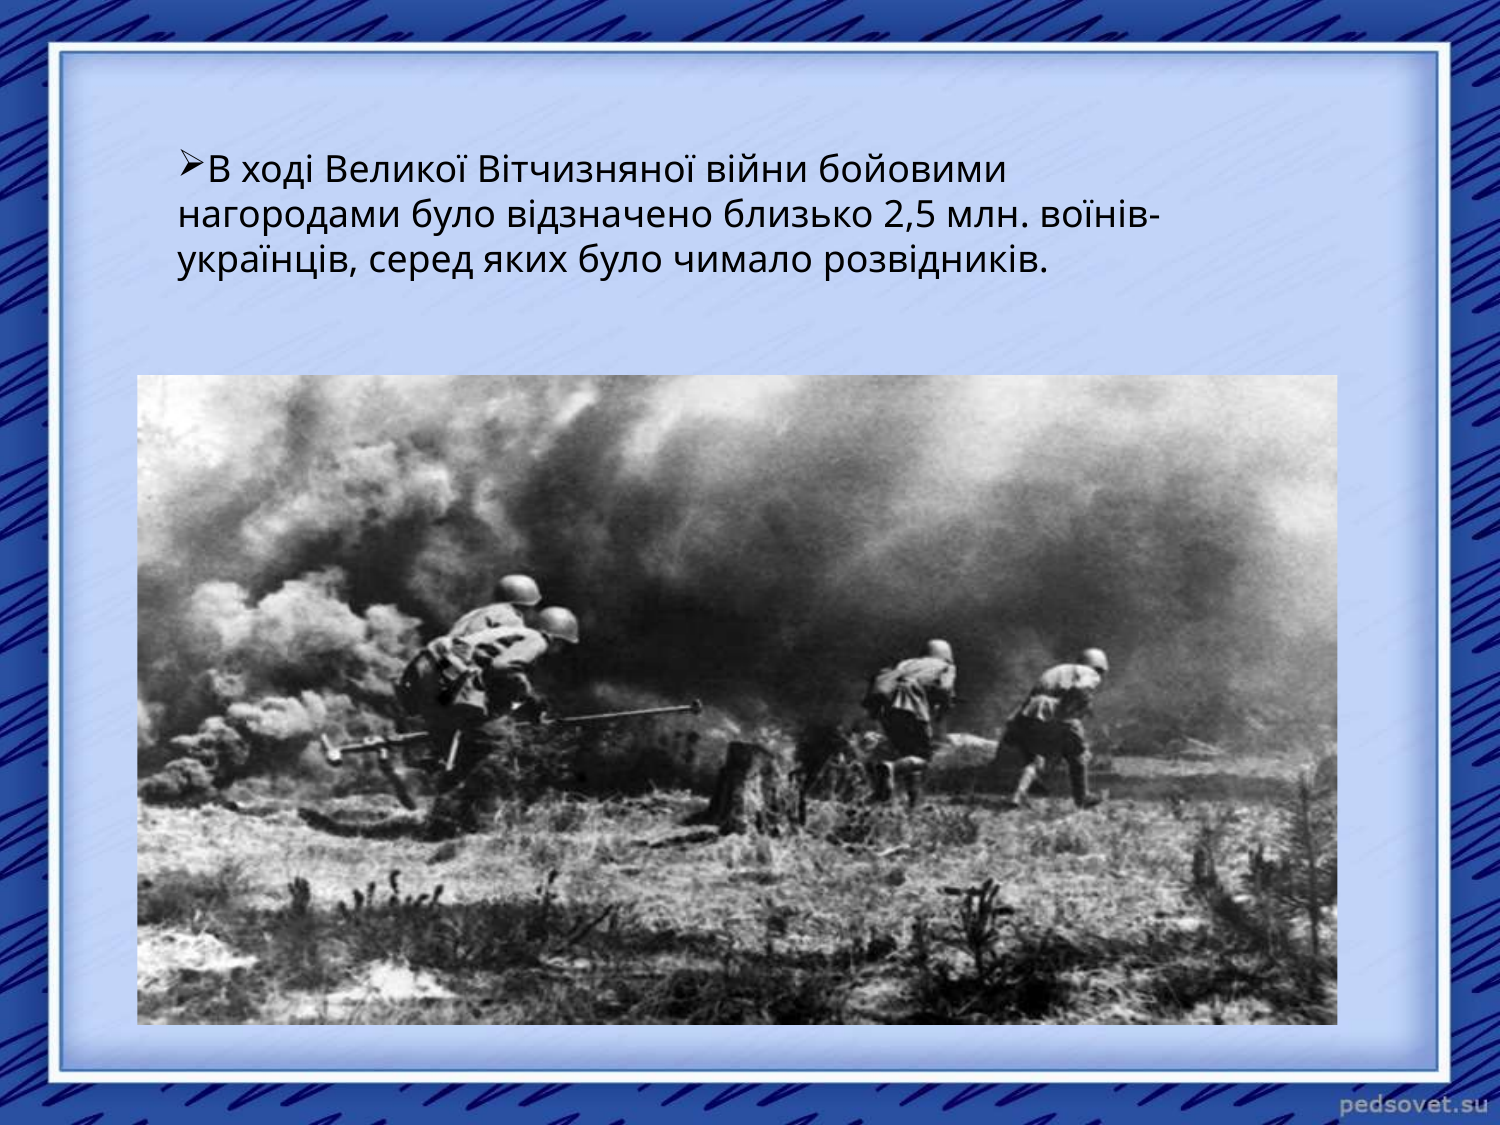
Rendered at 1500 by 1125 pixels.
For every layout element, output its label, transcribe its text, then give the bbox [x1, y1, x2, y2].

text_box В ході Великої Вітчизняної війни бойовими нагородами було відзначено близько 2,5 млн. воїнів-українців, серед яких було чимало розвідників. [162, 137, 1225, 288]
picture [0, 0, 1500, 1125]
text_box [137, 375, 1338, 1025]
